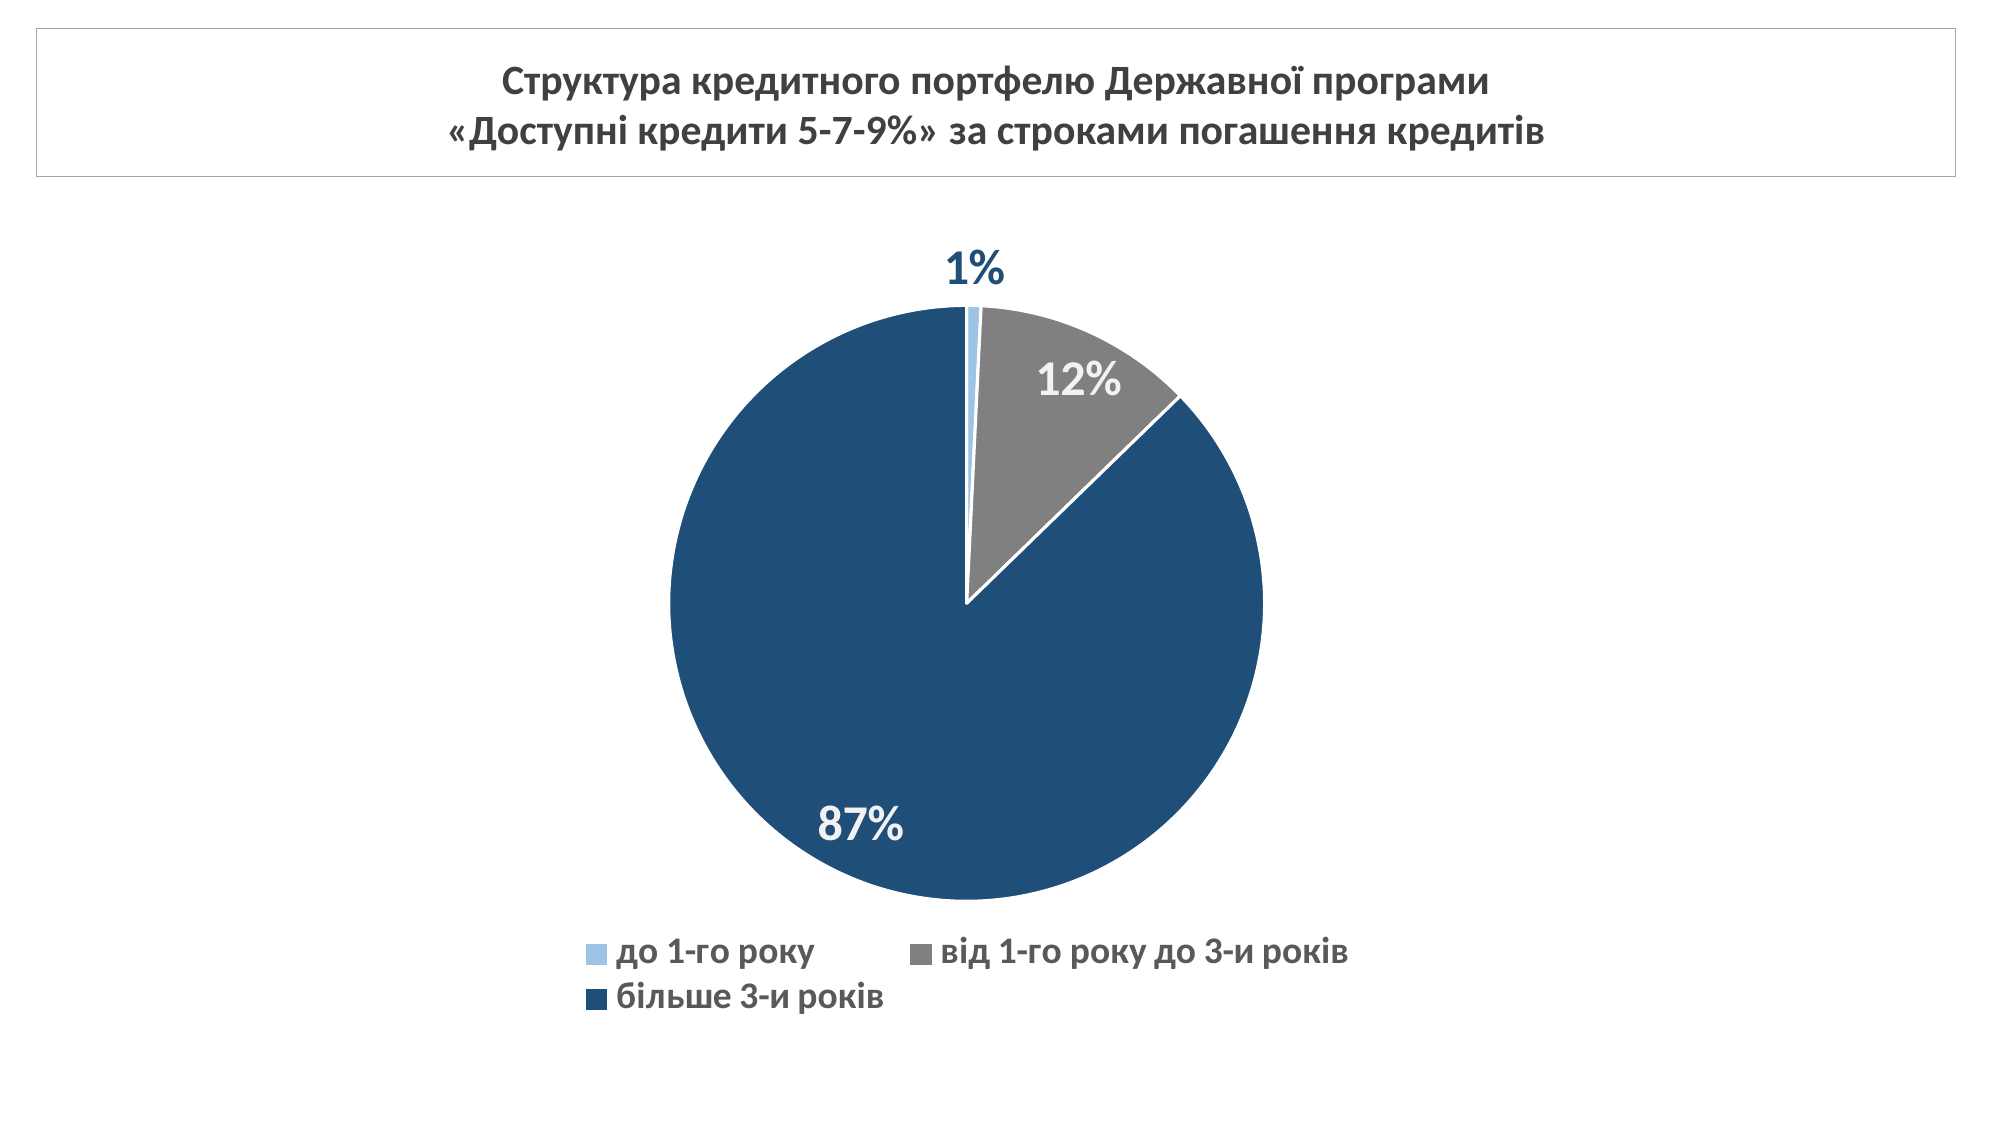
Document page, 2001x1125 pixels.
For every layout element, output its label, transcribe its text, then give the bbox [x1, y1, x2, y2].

chart [298, 230, 1638, 1026]
text_box Структура кредитного портфелю Державної програми «Доступні кредити 5-7-9%» за строками погашення кредитів [36, 28, 1957, 177]
